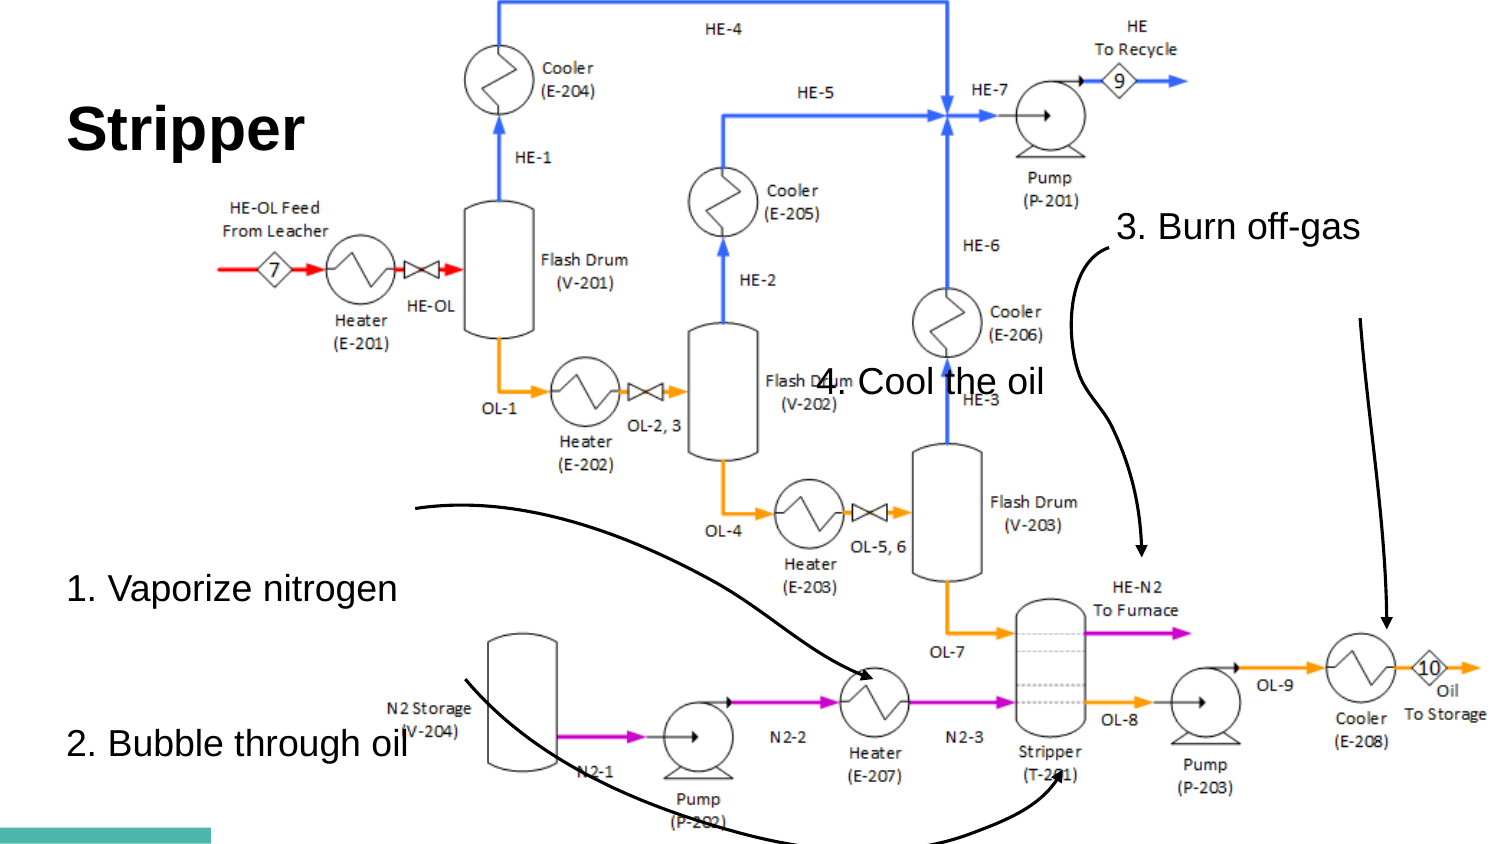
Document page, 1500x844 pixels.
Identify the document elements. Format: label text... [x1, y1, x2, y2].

picture [211, 0, 1500, 844]
list 3. Burn off-gas 4. Cool the oil 1. Vaporize nitrogen 2. Bubble through oil [51, 189, 206, 722]
title Stripper [51, 72, 206, 189]
